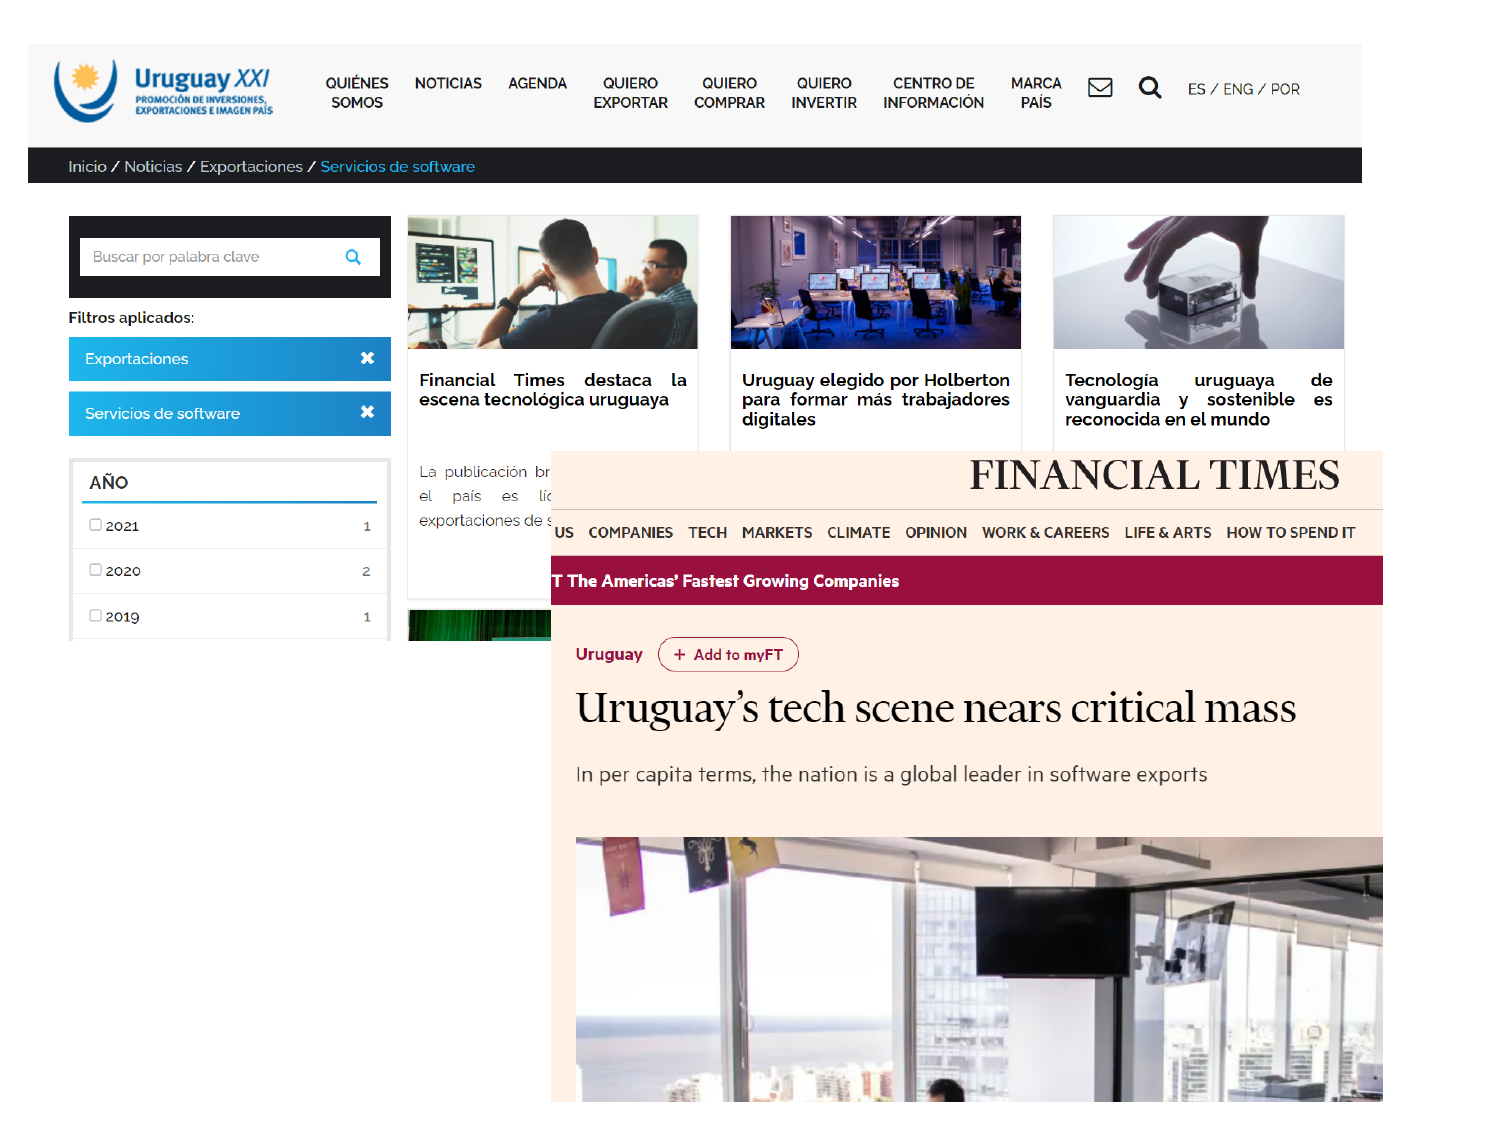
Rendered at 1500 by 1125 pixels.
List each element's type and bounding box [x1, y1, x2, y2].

list [551, 451, 1383, 1102]
picture [28, 44, 1362, 642]
